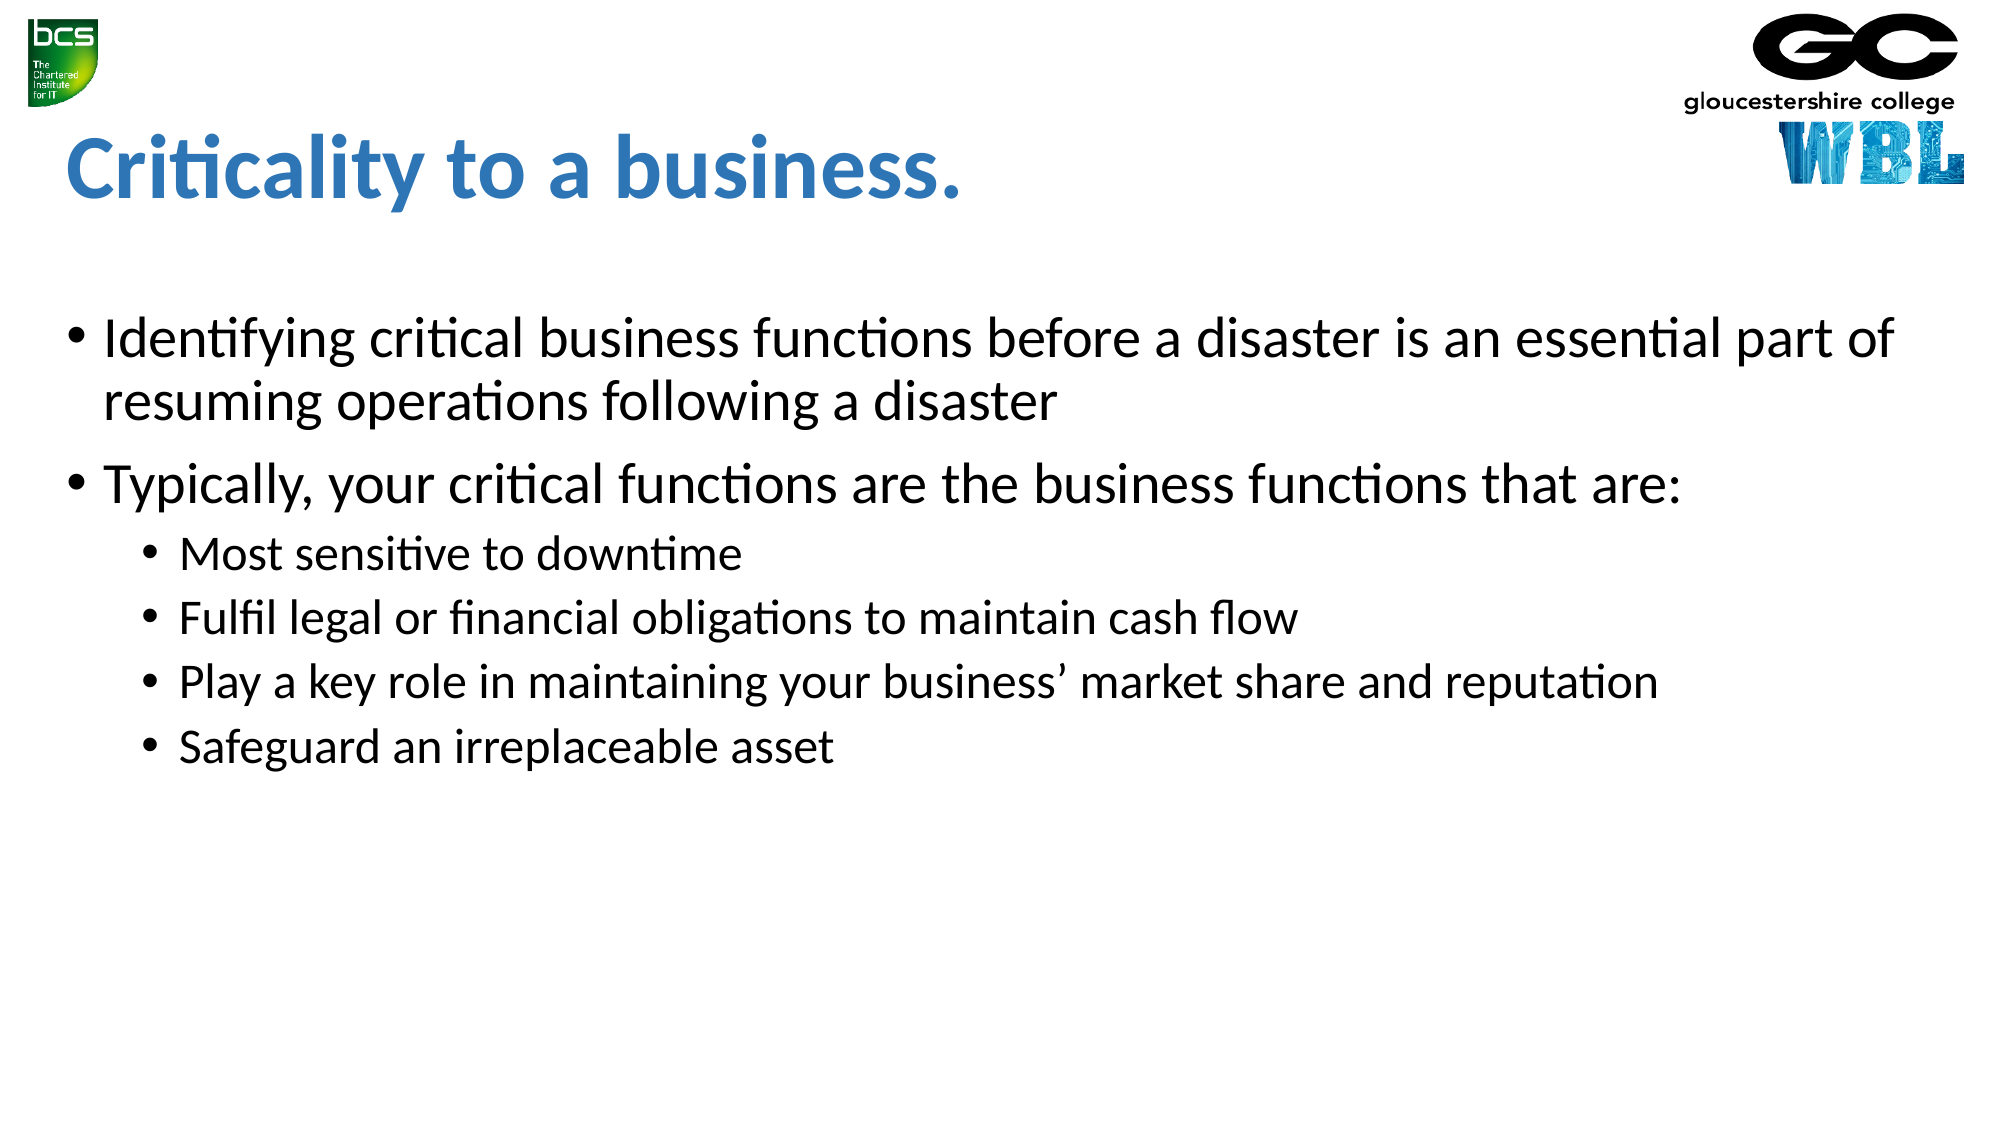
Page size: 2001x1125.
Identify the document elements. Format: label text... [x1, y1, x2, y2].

picture [28, 19, 98, 107]
list Identifying critical business functions before a disaster is an essential part of resuming operations following a disaster Typically, your critical functions are the business functions that are: Most sensitive to downtime Fulfil legal or financial obligations to maintain cash flow Play a key role in maintaining your business’ market share and reputation Safeguard an irreplaceable asset [51, 299, 1953, 1110]
picture [1953, 163, 1959, 172]
title Criticality to a business. [51, 59, 1953, 278]
picture [1674, 5, 1964, 155]
